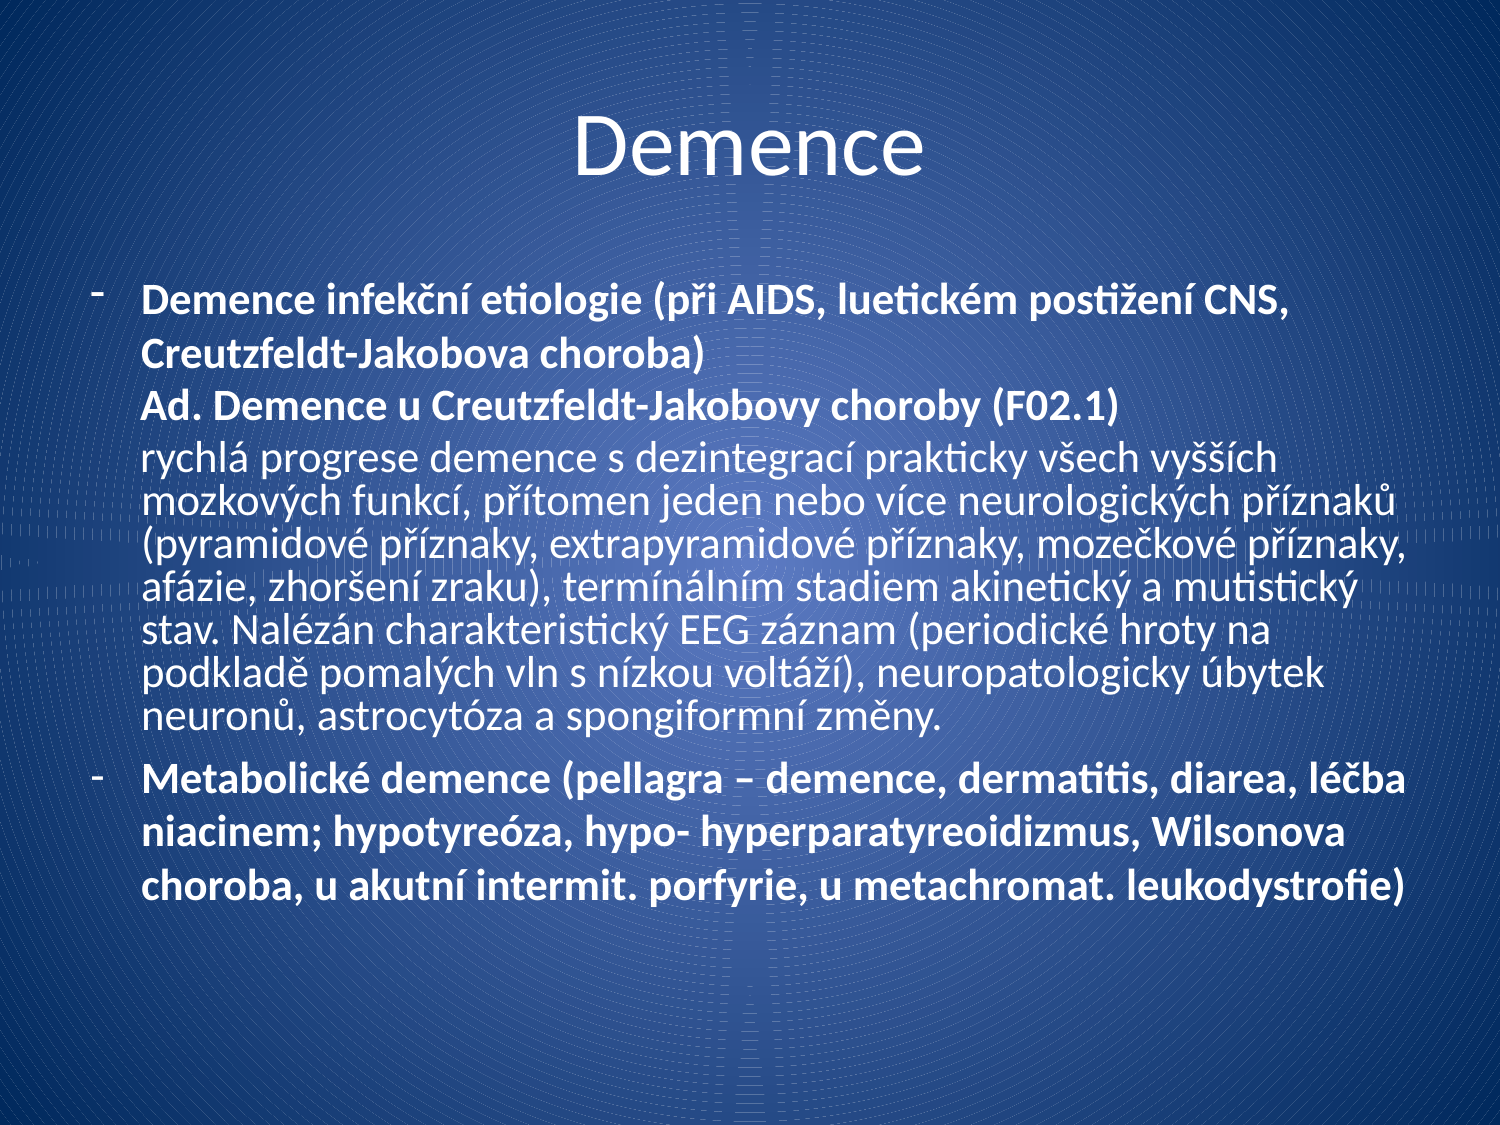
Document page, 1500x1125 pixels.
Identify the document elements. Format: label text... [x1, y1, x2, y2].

list Demence infekční etiologie (při AIDS, luetickém postižení CNS, Creutzfeldt-Jakobova choroba) Ad. Demence u Creutzfeldt-Jakobovy choroby (F02.1) rychlá progrese demence s dezintegrací prakticky všech vyšších mozkových funkcí, přítomen jeden nebo více neurologických příznaků (pyramidové příznaky, extrapyramidové příznaky, mozečkové příznaky, afázie, zhoršení zraku), termínálním stadiem akinetický a mutistický stav. Nalézán charakteristický EEG záznam (periodické hroty na podkladě pomalých vln s nízkou voltáží), neuropatologicky úbytek neuronů, astrocytóza a spongiformní změny. Metabolické demence (pellagra – demence, dermatitis, diarea, léčba niacinem; hypotyreóza, hypo- hyperparatyreoidizmus, Wilsonova choroba, u akutní intermit. porfyrie, u metachromat. leukodystrofie) [74, 262, 1426, 1006]
title Demence [74, 44, 1426, 233]
